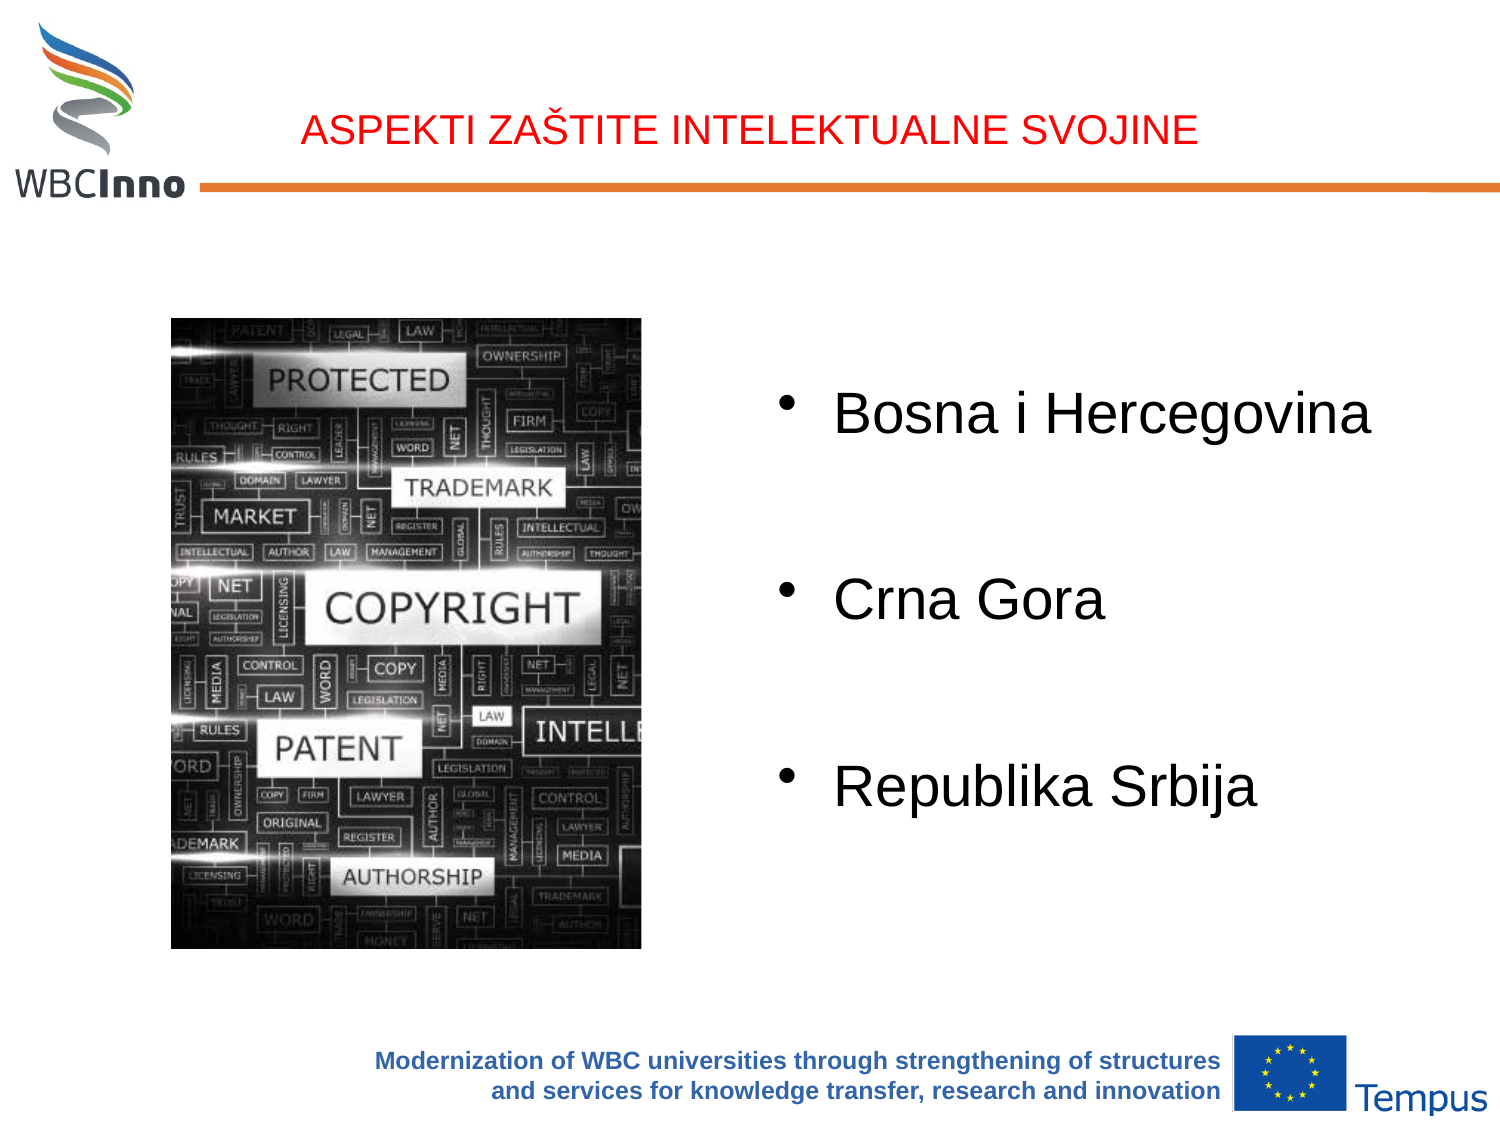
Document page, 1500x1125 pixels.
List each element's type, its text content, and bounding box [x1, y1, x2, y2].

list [170, 318, 642, 949]
picture [0, 0, 202, 213]
picture [1224, 1025, 1490, 1116]
list Bosna i Hercegovina Crna Gora Republika Srbija [762, 262, 1425, 938]
title ASPEKTI ZAŠTITE INTELEKTUALNE SVOJINE [75, 45, 1425, 233]
